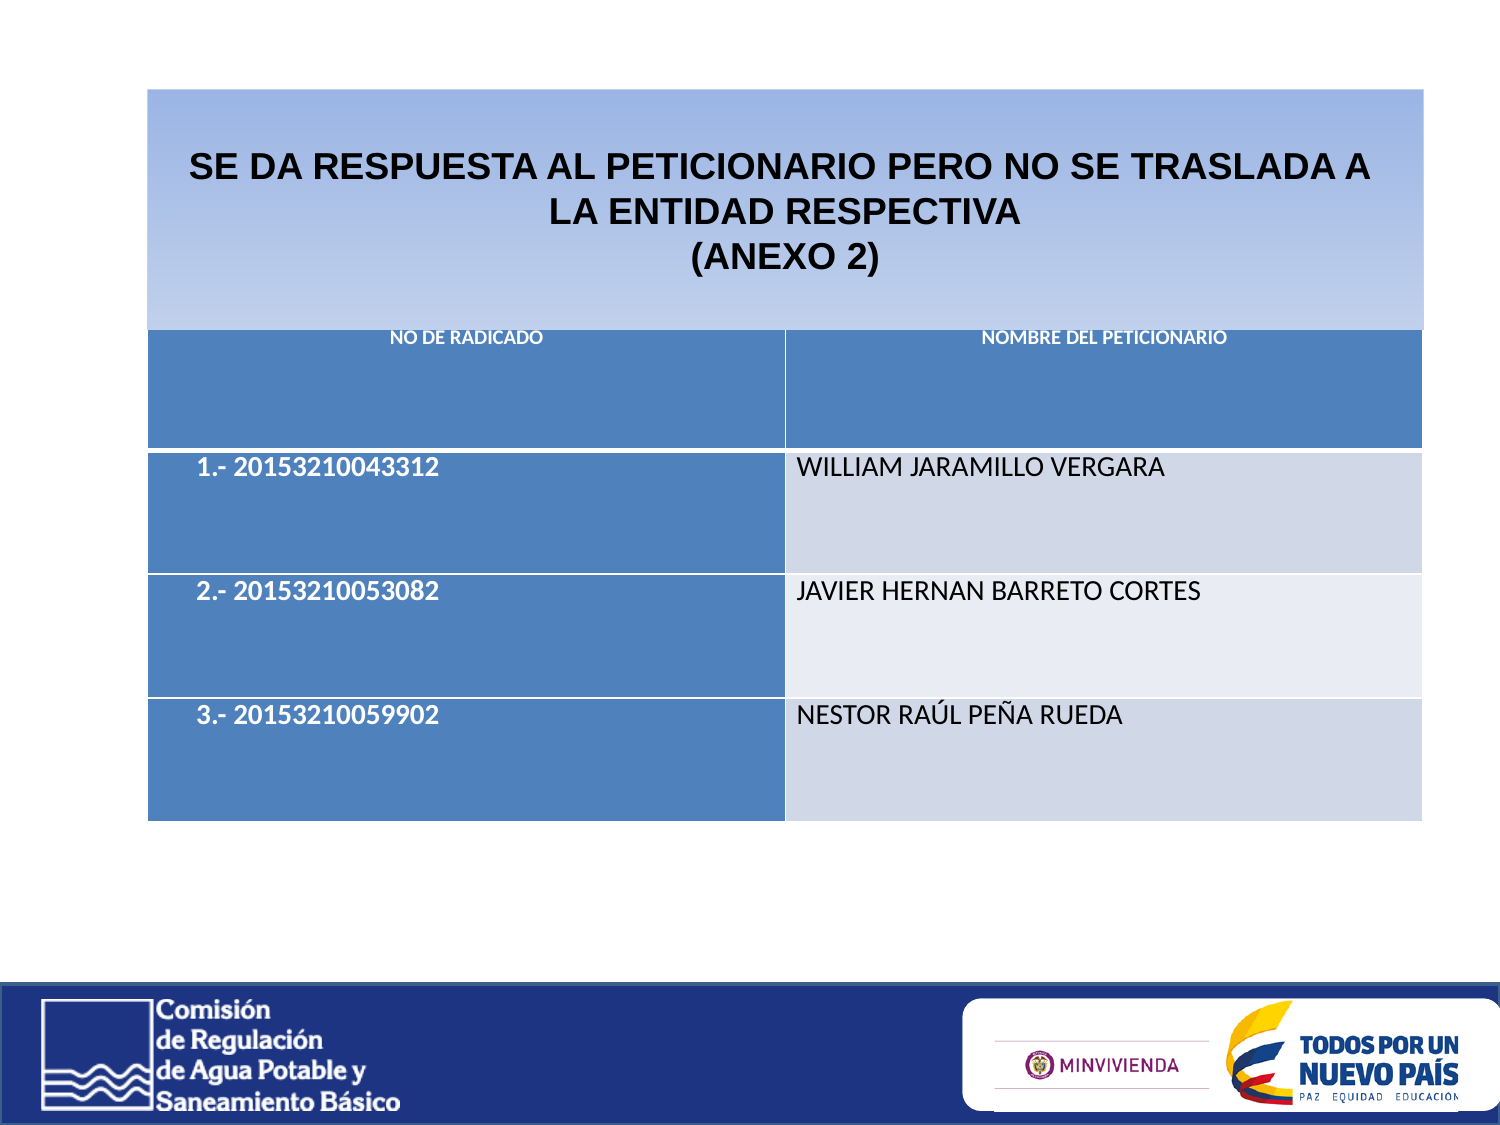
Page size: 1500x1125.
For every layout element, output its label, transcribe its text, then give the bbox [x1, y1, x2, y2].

table_header NO DE RADICADO [148, 330, 785, 448]
text_box SE DA RESPUESTA AL PETICIONARIO PERO NO SE TRASLADA A LA ENTIDAD RESPECTIVA (ANEXO 2) [147, 89, 1424, 330]
table_cell NESTOR RAÚL PEÑA RUEDA [786, 699, 1422, 821]
picture [994, 999, 1459, 1112]
table_cell WILLIAM JARAMILLO VERGARA [786, 453, 1422, 573]
table_header NOMBRE DEL PETICIONARIO [786, 330, 1422, 448]
table_cell JAVIER HERNAN BARRETO CORTES [786, 575, 1422, 697]
table_cell 1.- 20153210043312 [148, 453, 785, 573]
table_cell 3.- 20153210059902 [148, 699, 785, 821]
picture [41, 999, 400, 1111]
table_cell 2.- 20153210053082 [148, 575, 785, 697]
